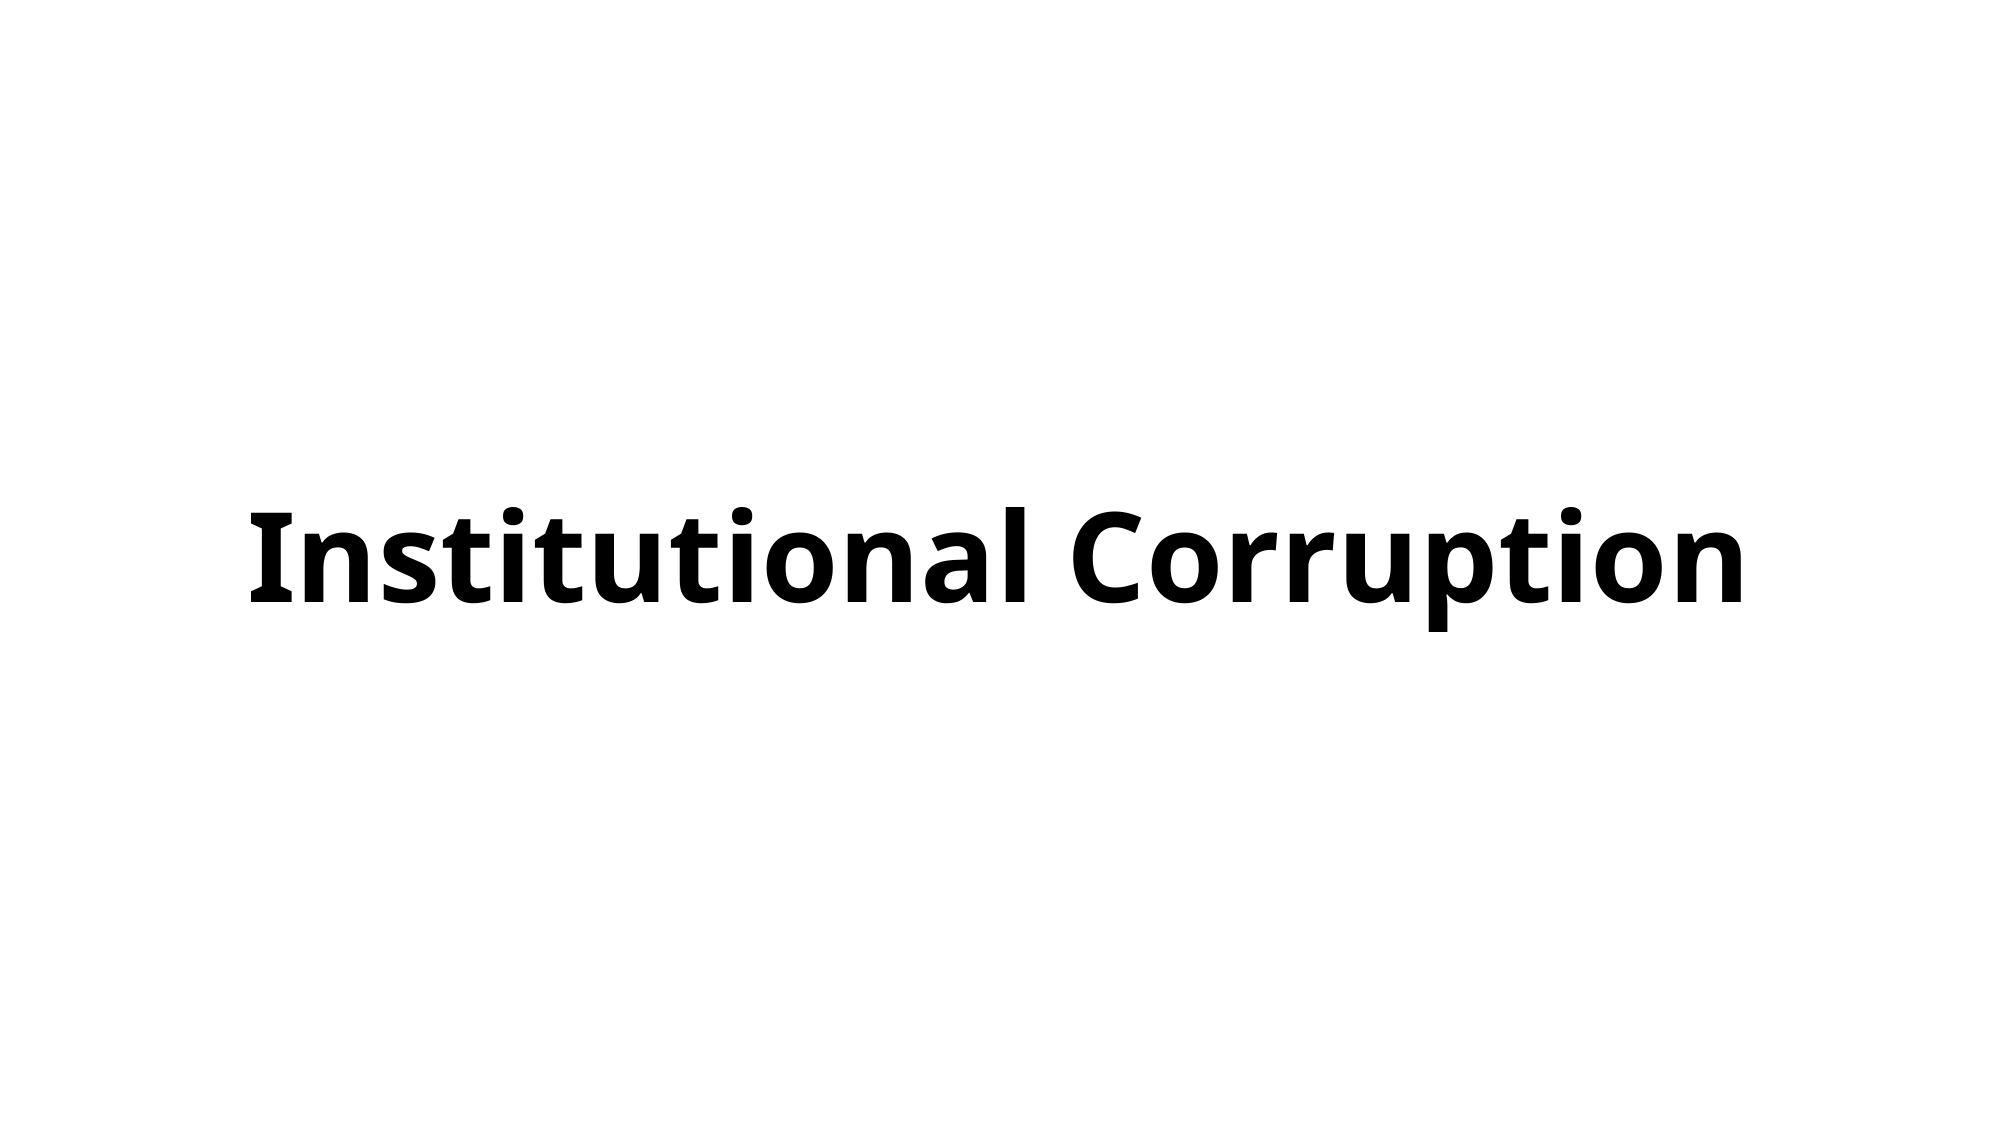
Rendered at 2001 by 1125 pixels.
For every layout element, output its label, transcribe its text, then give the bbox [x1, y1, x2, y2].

title Institutional Corruption [24, 487, 1975, 638]
